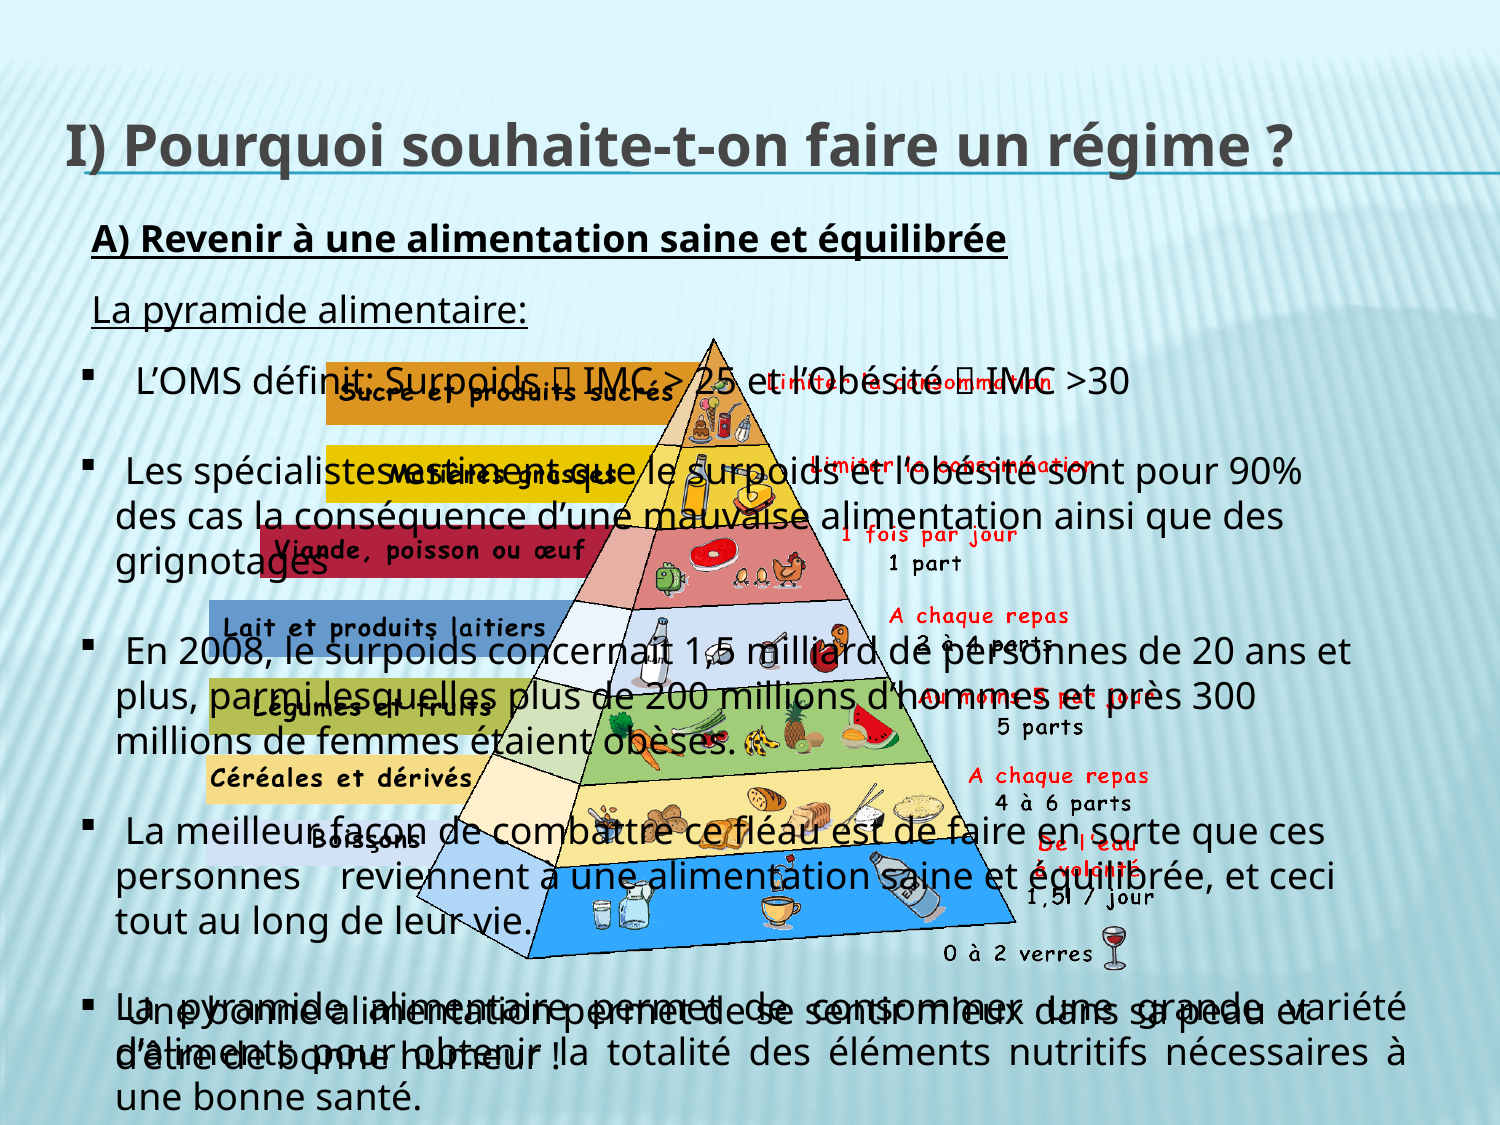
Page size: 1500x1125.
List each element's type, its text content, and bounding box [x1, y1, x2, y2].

text_box La pyramide alimentaire permet de consommer une grande variété d’aliments pour obtenir la totalité des éléments nutritifs nécessaires à une bonne santé. [100, 975, 1424, 1125]
title I) Pourquoi souhaite-t-on faire un régime ? [50, 75, 1475, 213]
text_box A) Revenir à une alimentation saine et équilibrée [76, 208, 1117, 268]
text_box La pyramide alimentaire: [76, 278, 845, 339]
text_box L’OMS définit: Surpoids  IMC > 25 et l’Obésité  IMC >30 Les spécialistes estiment que le surpoids et l’obésité sont pour 90% des cas la conséquence d’une mauvaise alimentation ainsi que des grignotages En 2008, le surpoids concernait 1,5 milliard de personnes de 20 ans et plus, parmi lesquelles plus de 200 millions d’hommes et près 300 millions de femmes étaient obèses. La meilleur façon de combattre ce fléau est de faire en sorte que ces personnes reviennent à une alimentation saine et équilibrée, et ceci tout au long de leur vie. Une bonne alimentation permet de se sentir mieux dans sa peau et d’être de bonne humeur ! [64, 349, 1388, 1085]
picture [206, 337, 1164, 973]
